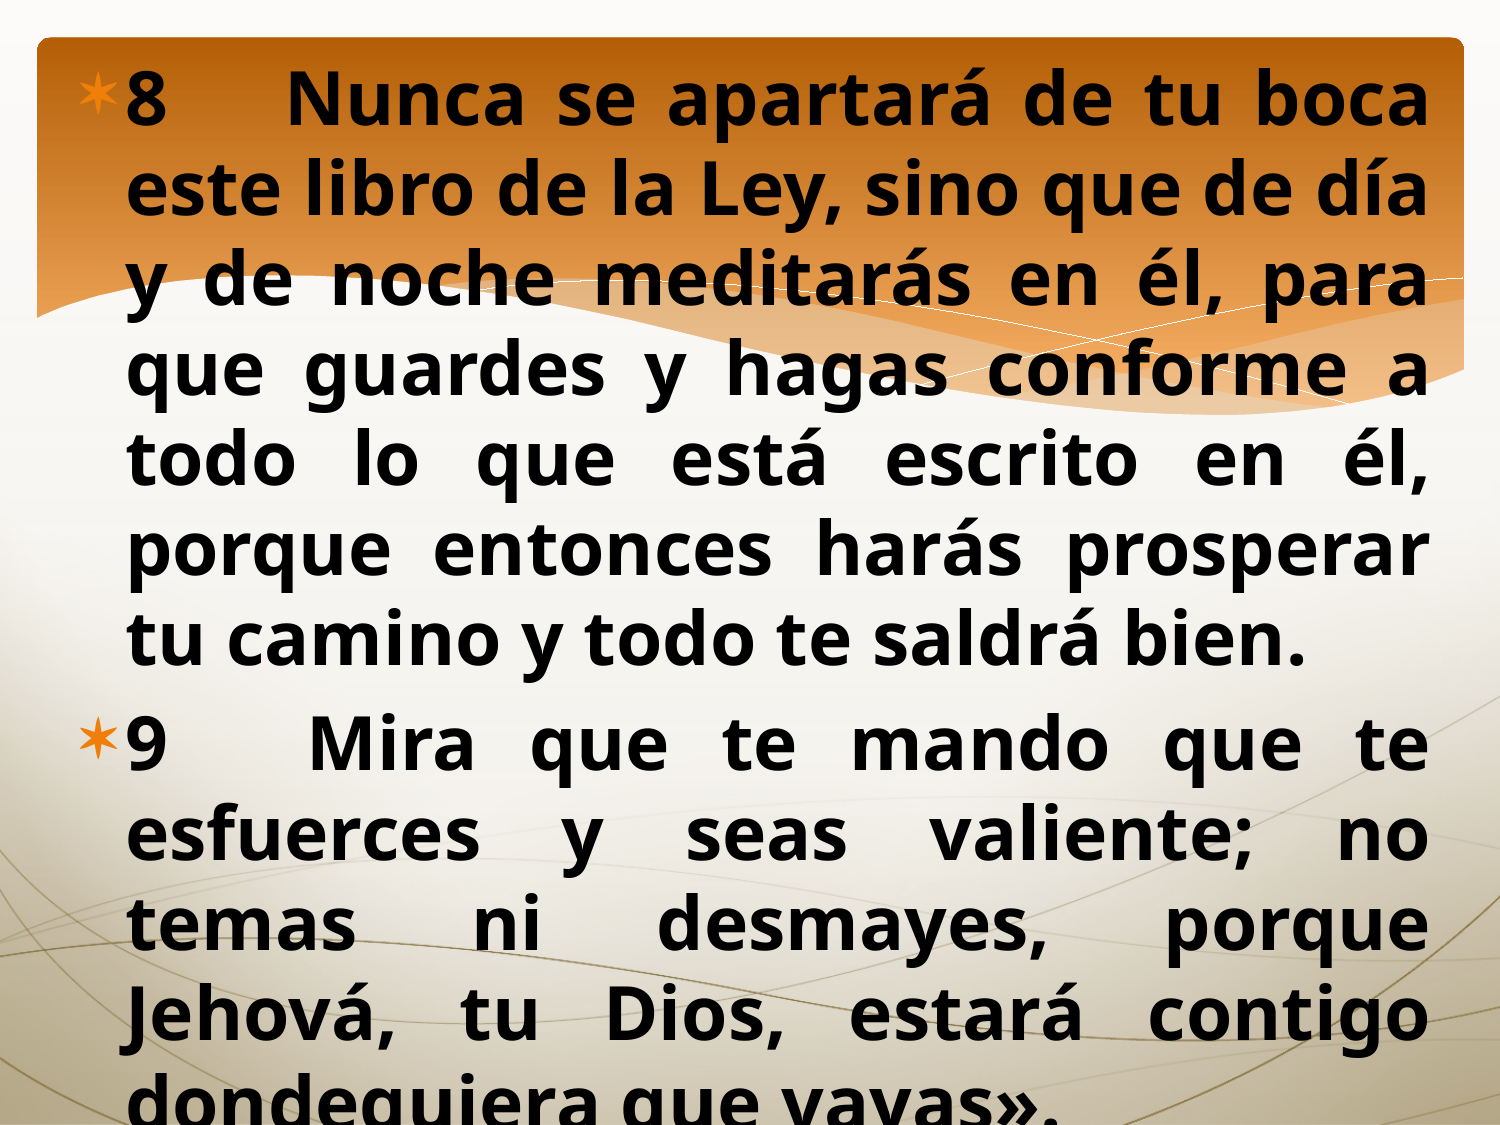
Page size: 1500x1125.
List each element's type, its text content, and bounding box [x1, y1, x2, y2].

list 8 Nunca se apartará de tu boca este libro de la Ley, sino que de día y de noche meditarás en él, para que guardes y hagas conforme a todo lo que está escrito en él, porque entonces harás prosperar tu camino y todo te saldrá bien. 9 Mira que te mando que te esfuerces y seas valiente; no temas ni desmayes, porque Jehová, tu Dios, estará contigo dondequiera que vayas». [64, 42, 1447, 1083]
